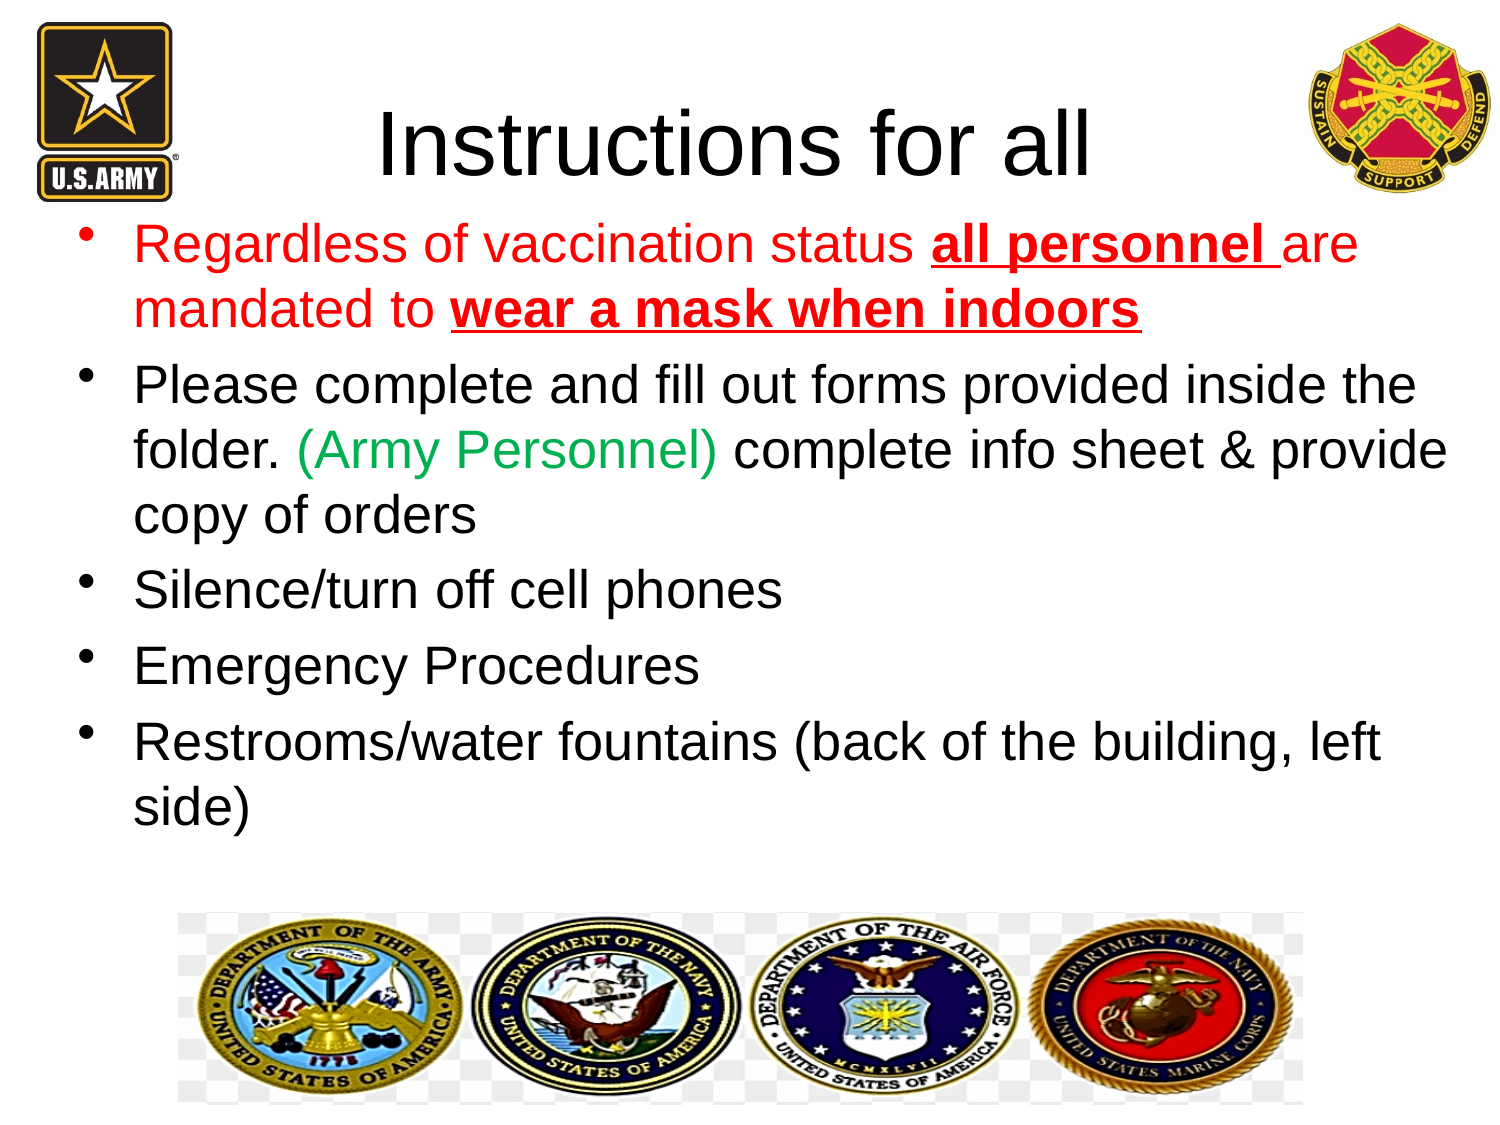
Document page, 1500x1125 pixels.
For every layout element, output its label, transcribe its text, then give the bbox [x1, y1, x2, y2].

list Regardless of vaccination status all personnel are mandated to wear a mask when indoors Please complete and fill out forms provided inside the folder. (Army Personnel) complete info sheet & provide copy of orders Silence/turn off cell phones Emergency Procedures Restrooms/water fountains (back of the building, left side) [62, 200, 1500, 954]
picture [177, 912, 1304, 1105]
picture [37, 21, 180, 202]
picture [1287, 14, 1500, 201]
title Instructions for all [184, 45, 1282, 200]
